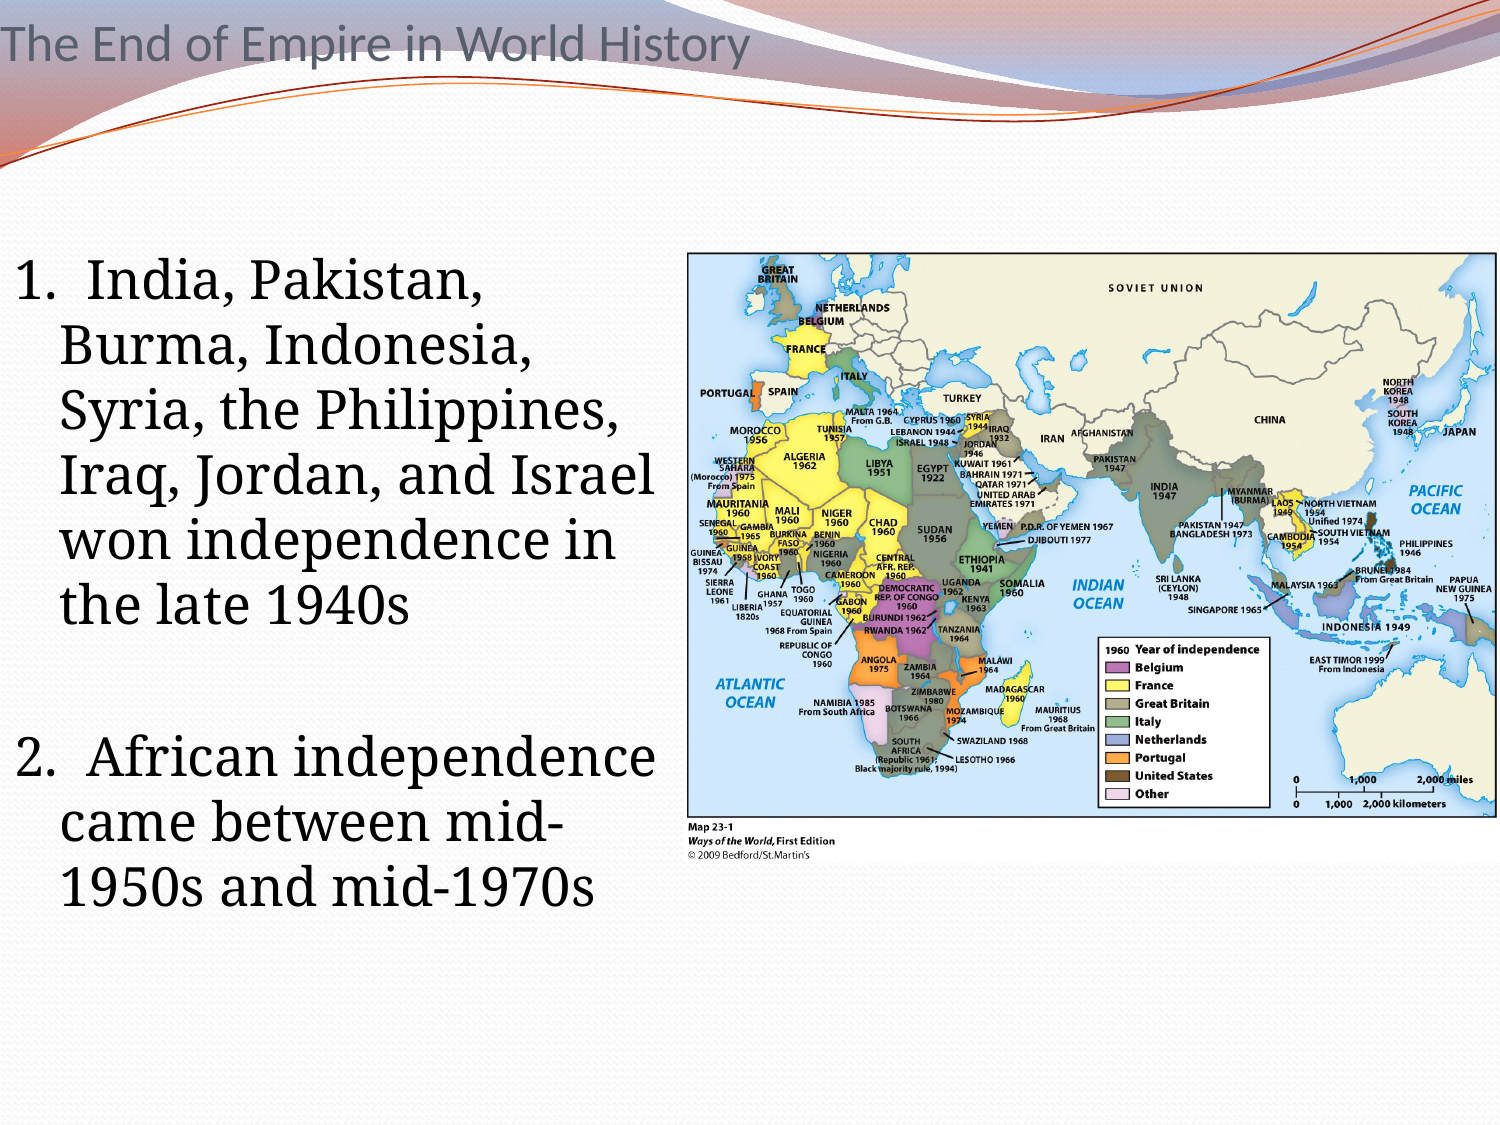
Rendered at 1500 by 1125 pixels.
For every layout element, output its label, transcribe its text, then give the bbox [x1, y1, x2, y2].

picture [683, 249, 1500, 863]
title The End of Empire in World History [0, 0, 1500, 175]
list 1. India, Pakistan, Burma, Indonesia, Syria, the Philippines, Iraq, Jordan, and Israel won independence in the late 1940s 2. African independence came between mid-1950s and mid-1970s [0, 237, 675, 1125]
